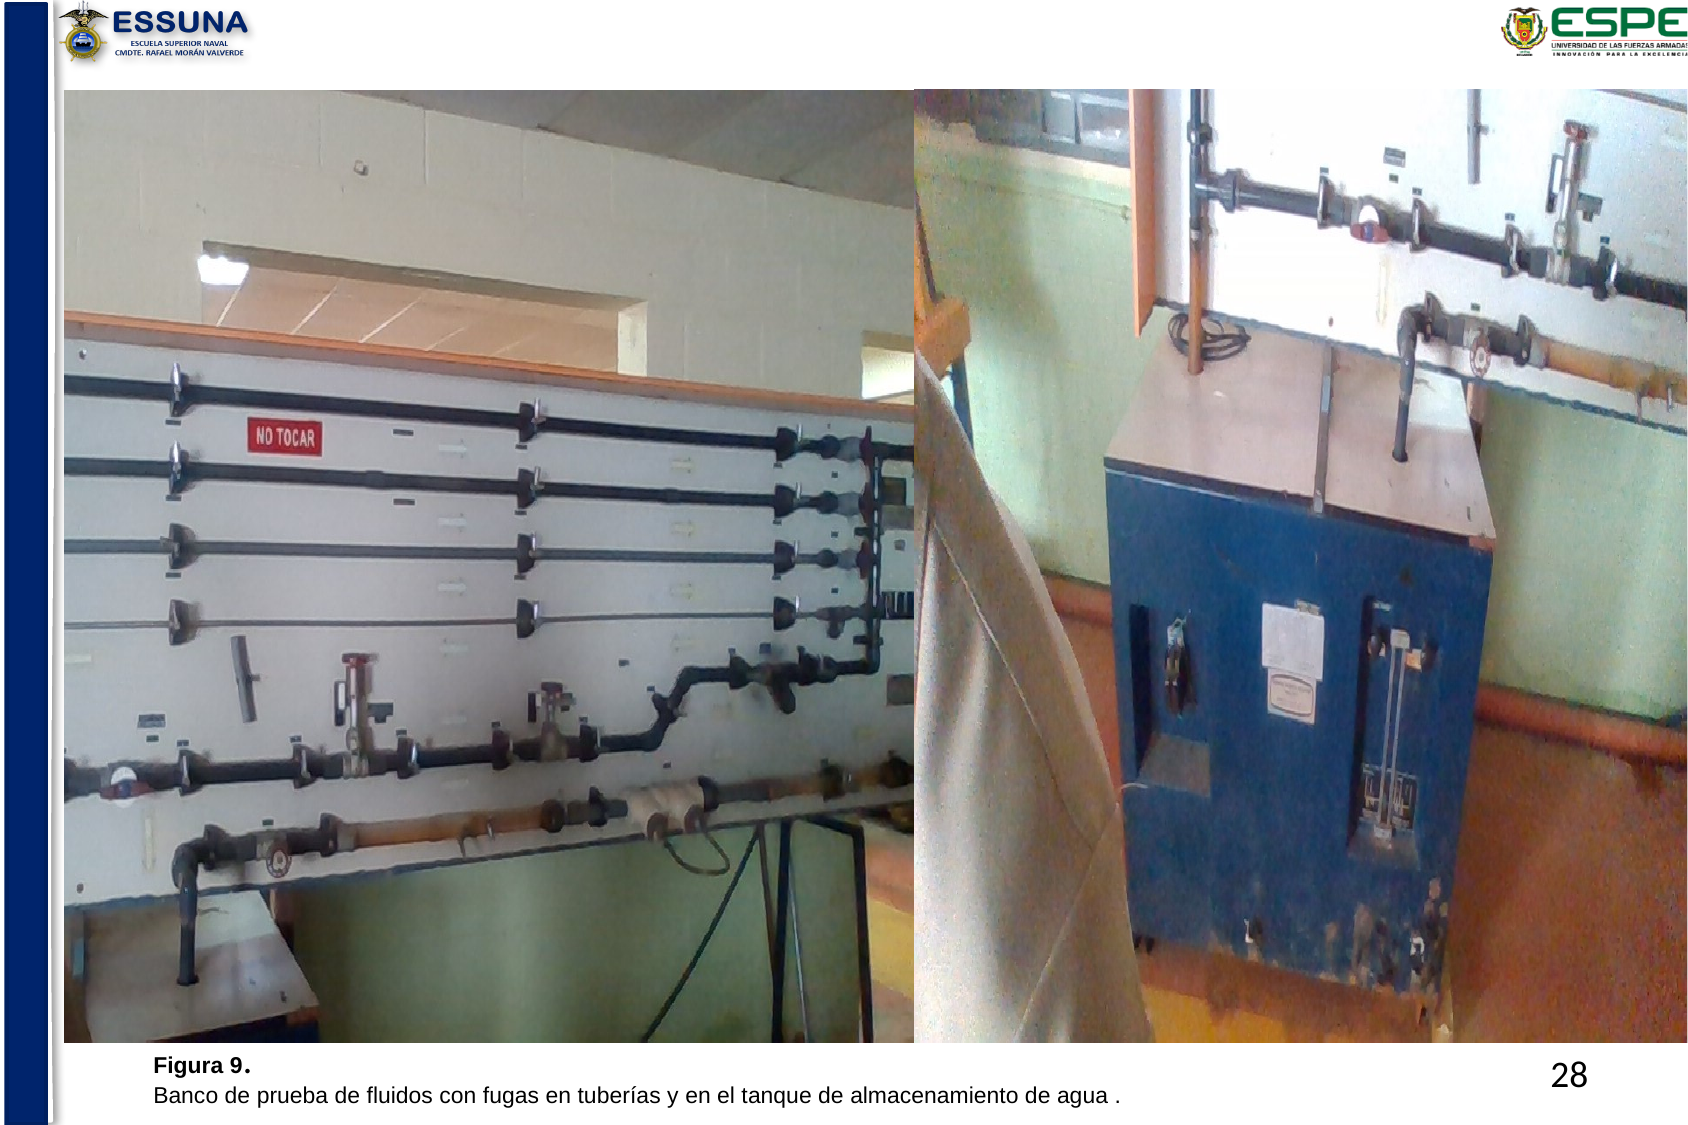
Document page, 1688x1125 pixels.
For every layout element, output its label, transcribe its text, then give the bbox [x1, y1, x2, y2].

picture [56, 0, 272, 62]
slide_number 28 [1470, 1051, 1604, 1103]
text_box Figura 9. Banco de prueba de fluidos con fugas en tuberías y en el tanque de almacenamiento de agua . [138, 1051, 1470, 1116]
picture [1501, 7, 1688, 56]
picture [63, 89, 1688, 1043]
